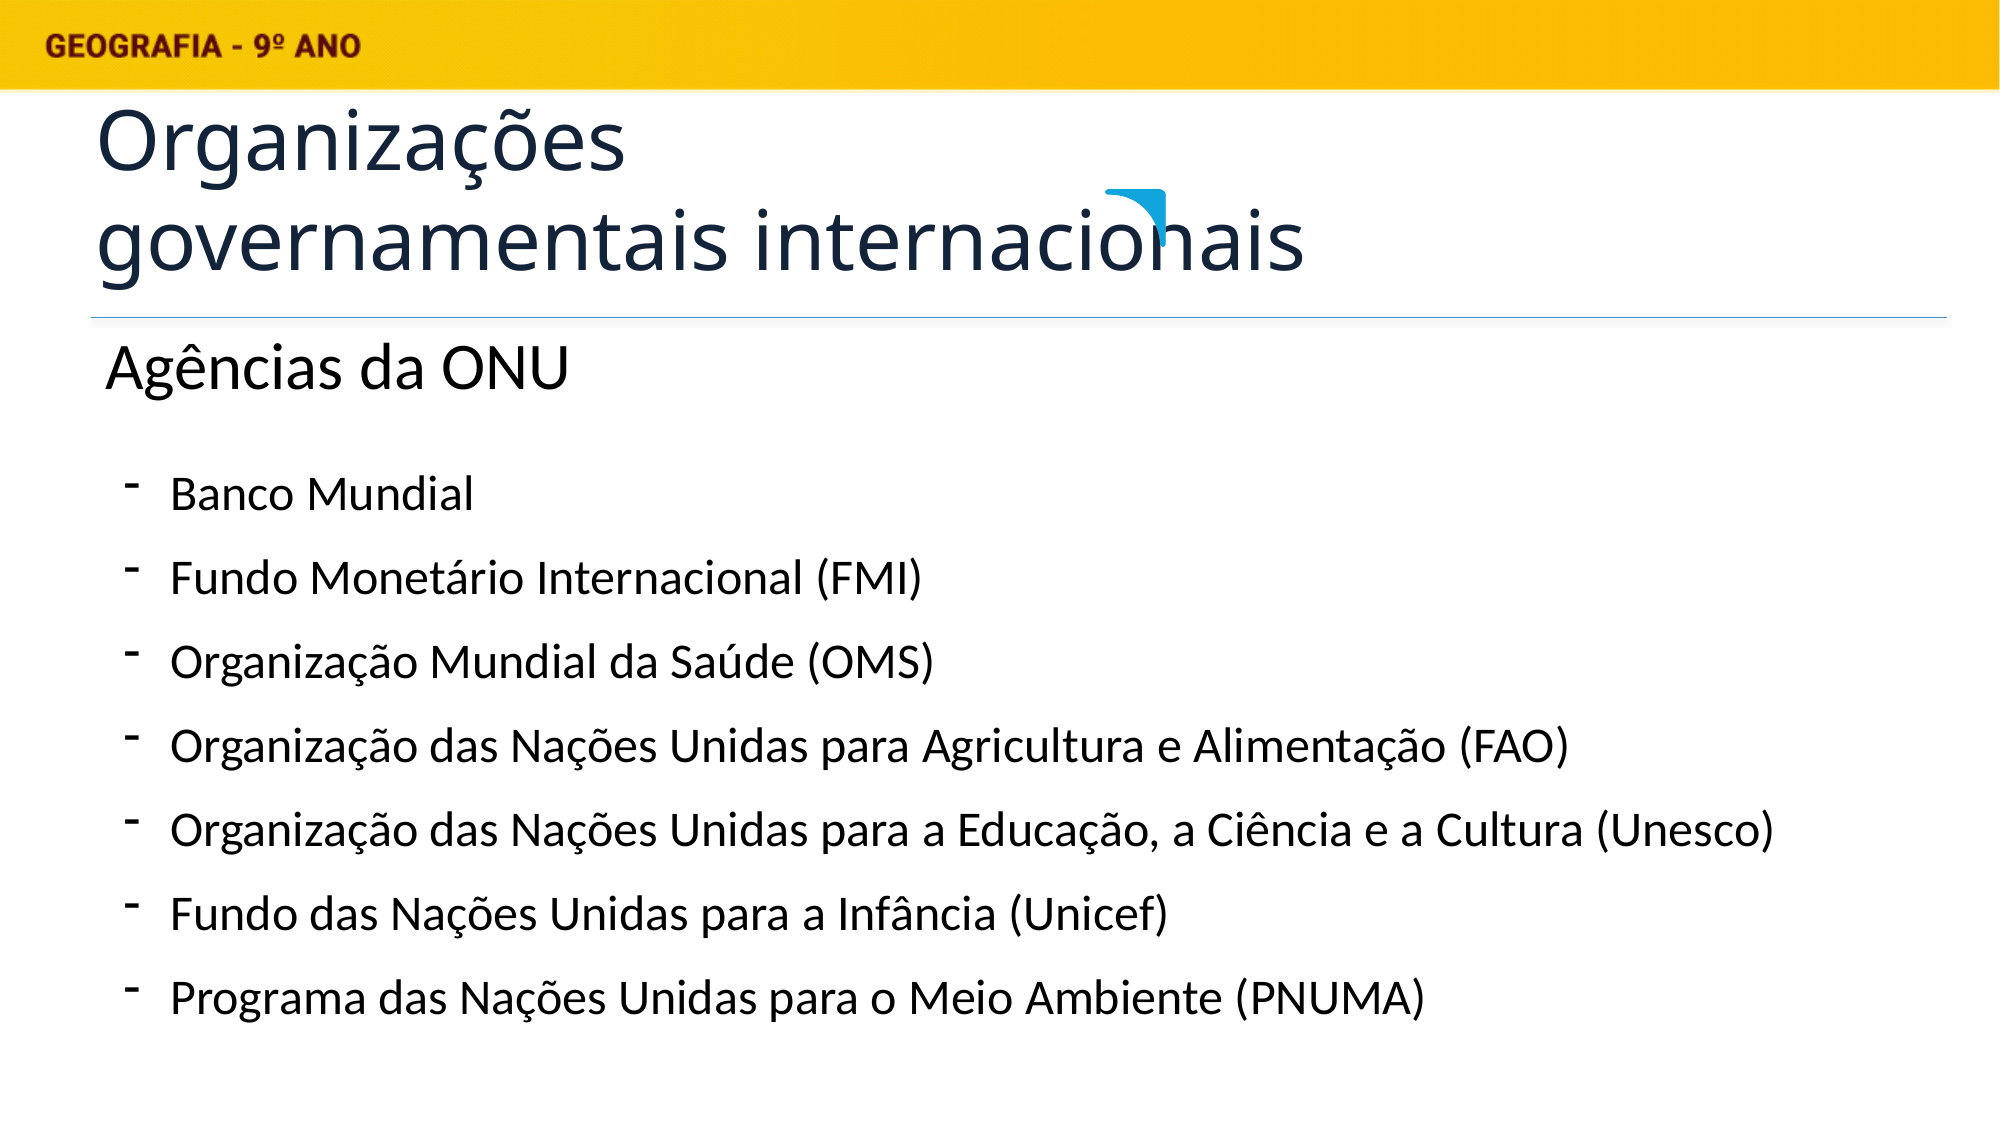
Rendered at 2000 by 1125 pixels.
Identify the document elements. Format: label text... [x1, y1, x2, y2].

text_box Organizações governamentais internacionais [80, 104, 1404, 295]
text_box Banco Mundial Fundo Monetário Internacional (FMI) Organização Mundial da Saúde (OMS) Organização das Nações Unidas para Agricultura e Alimentação (FAO) Organização das Nações Unidas para a Educação, a Ciência e a Cultura (Unesco) Fundo das Nações Unidas para a Infância (Unicef) Programa das Nações Unidas para o Meio Ambiente (PNUMA) [108, 469, 1947, 1031]
picture [1101, 185, 1169, 255]
text_box Agências da ONU [90, 326, 1570, 410]
picture [0, 0, 2000, 93]
